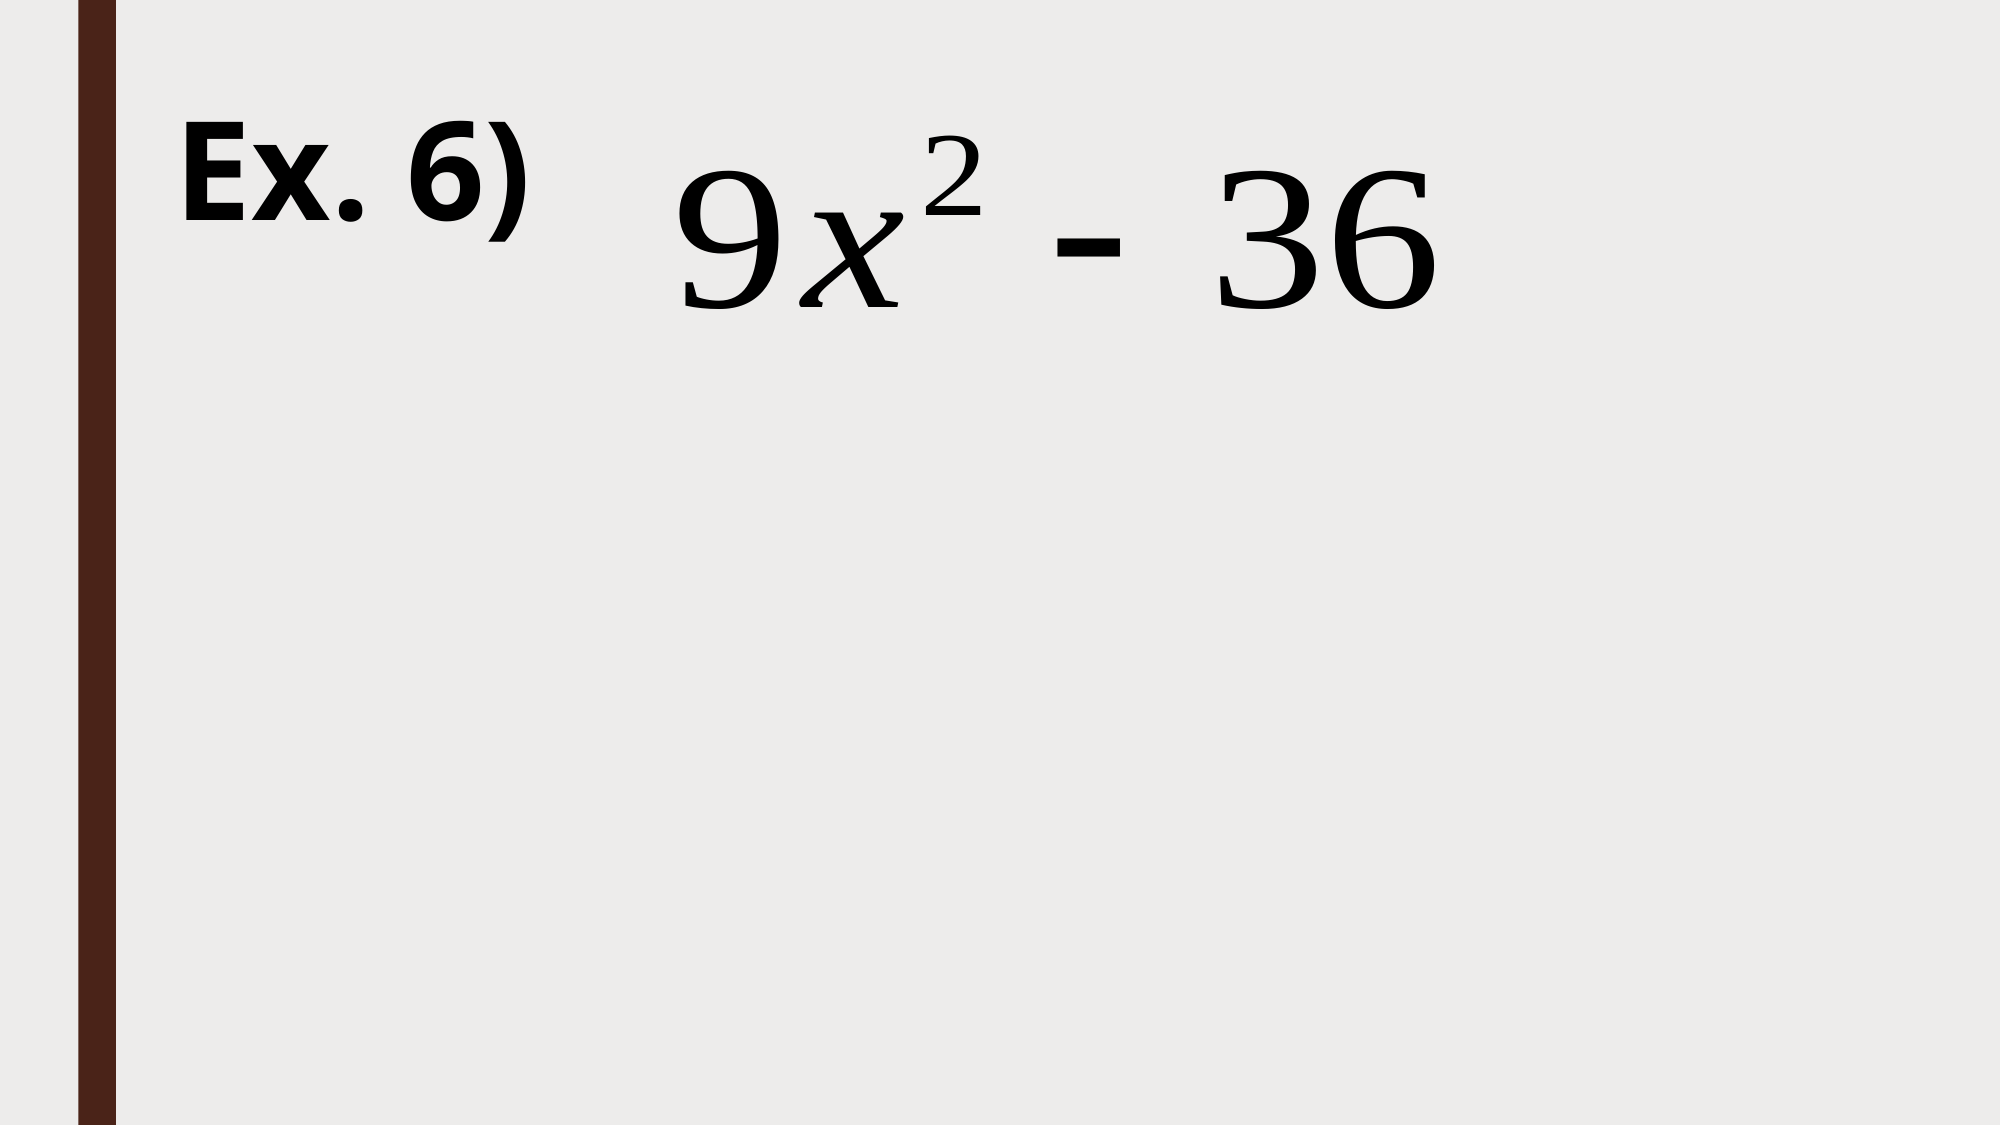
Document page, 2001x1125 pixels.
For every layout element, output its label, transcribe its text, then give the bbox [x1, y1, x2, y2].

text_box Ex. 6) [160, 75, 612, 256]
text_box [644, 84, 1476, 360]
